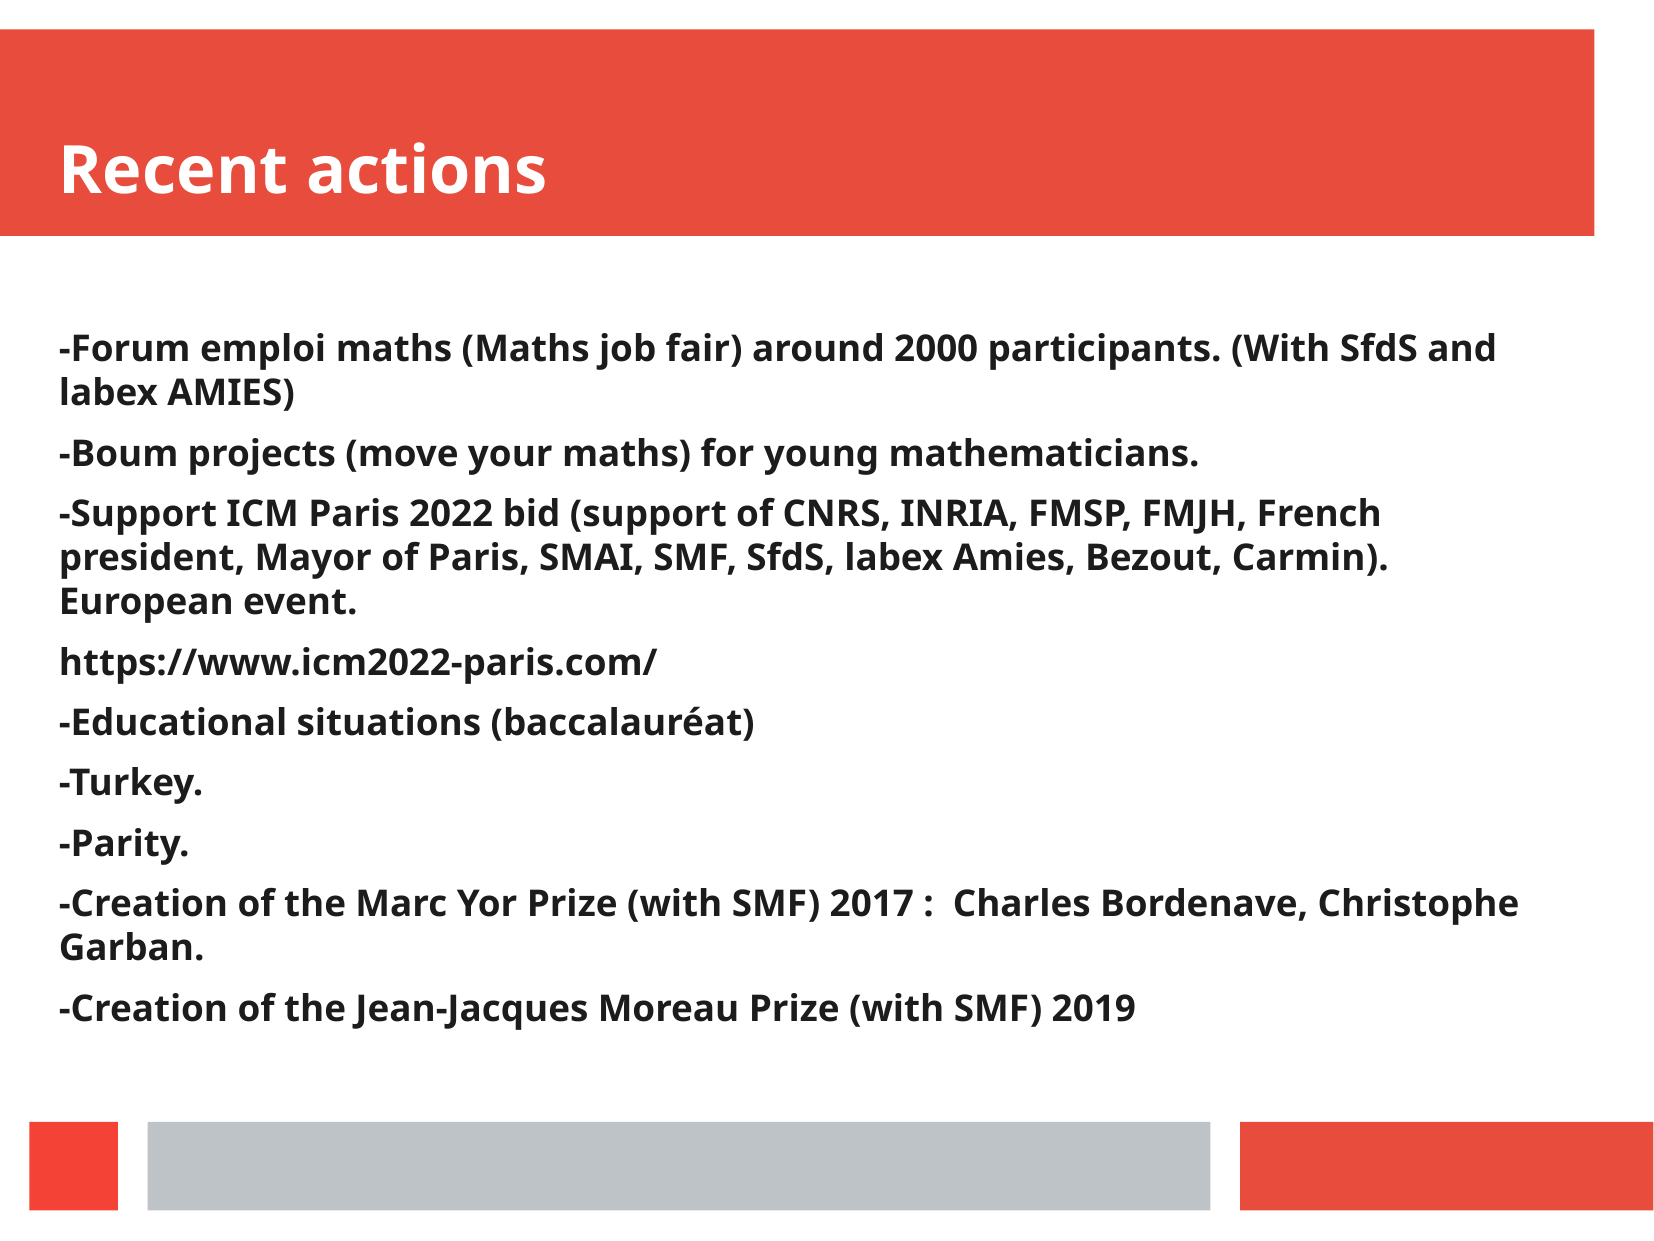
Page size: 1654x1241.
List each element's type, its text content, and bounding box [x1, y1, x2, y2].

text_box -Forum emploi maths (Maths job fair) around 2000 participants. (With SfdS and labex AMIES) -Boum projects (move your maths) for young mathematicians. -Support ICM Paris 2022 bid (support of CNRS, INRIA, FMSP, FMJH, French president, Mayor of Paris, SMAI, SMF, SfdS, labex Amies, Bezout, Carmin). European event. https://www.icm2022-paris.com/ -Educational situations (baccalauréat) -Turkey. -Parity. -Creation of the Marc Yor Prize (with SMF) 2017 : Charles Bordenave, Christophe Garban. -Creation of the Jean-Jacques Moreau Prize (with SMF) 2019 [58, 324, 1565, 1093]
text_box Recent actions [58, 58, 1595, 207]
